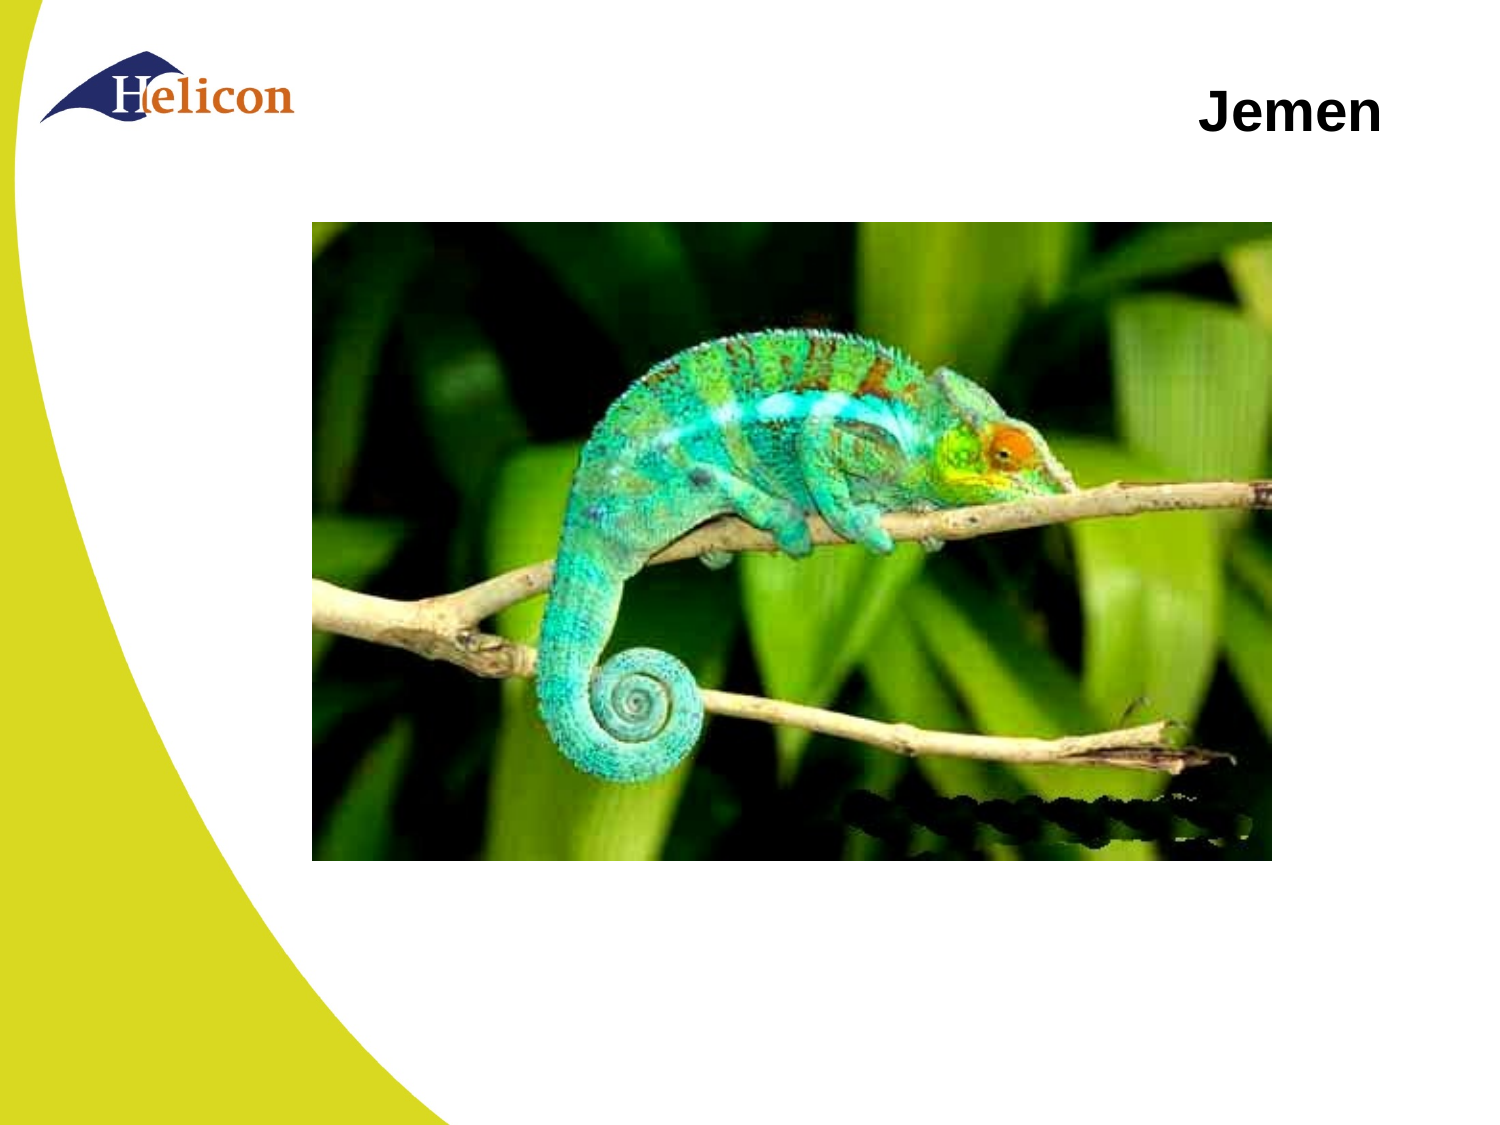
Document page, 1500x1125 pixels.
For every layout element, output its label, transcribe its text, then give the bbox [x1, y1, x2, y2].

title Jemen [324, 54, 1415, 161]
picture [0, 0, 1500, 1125]
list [312, 222, 1272, 862]
